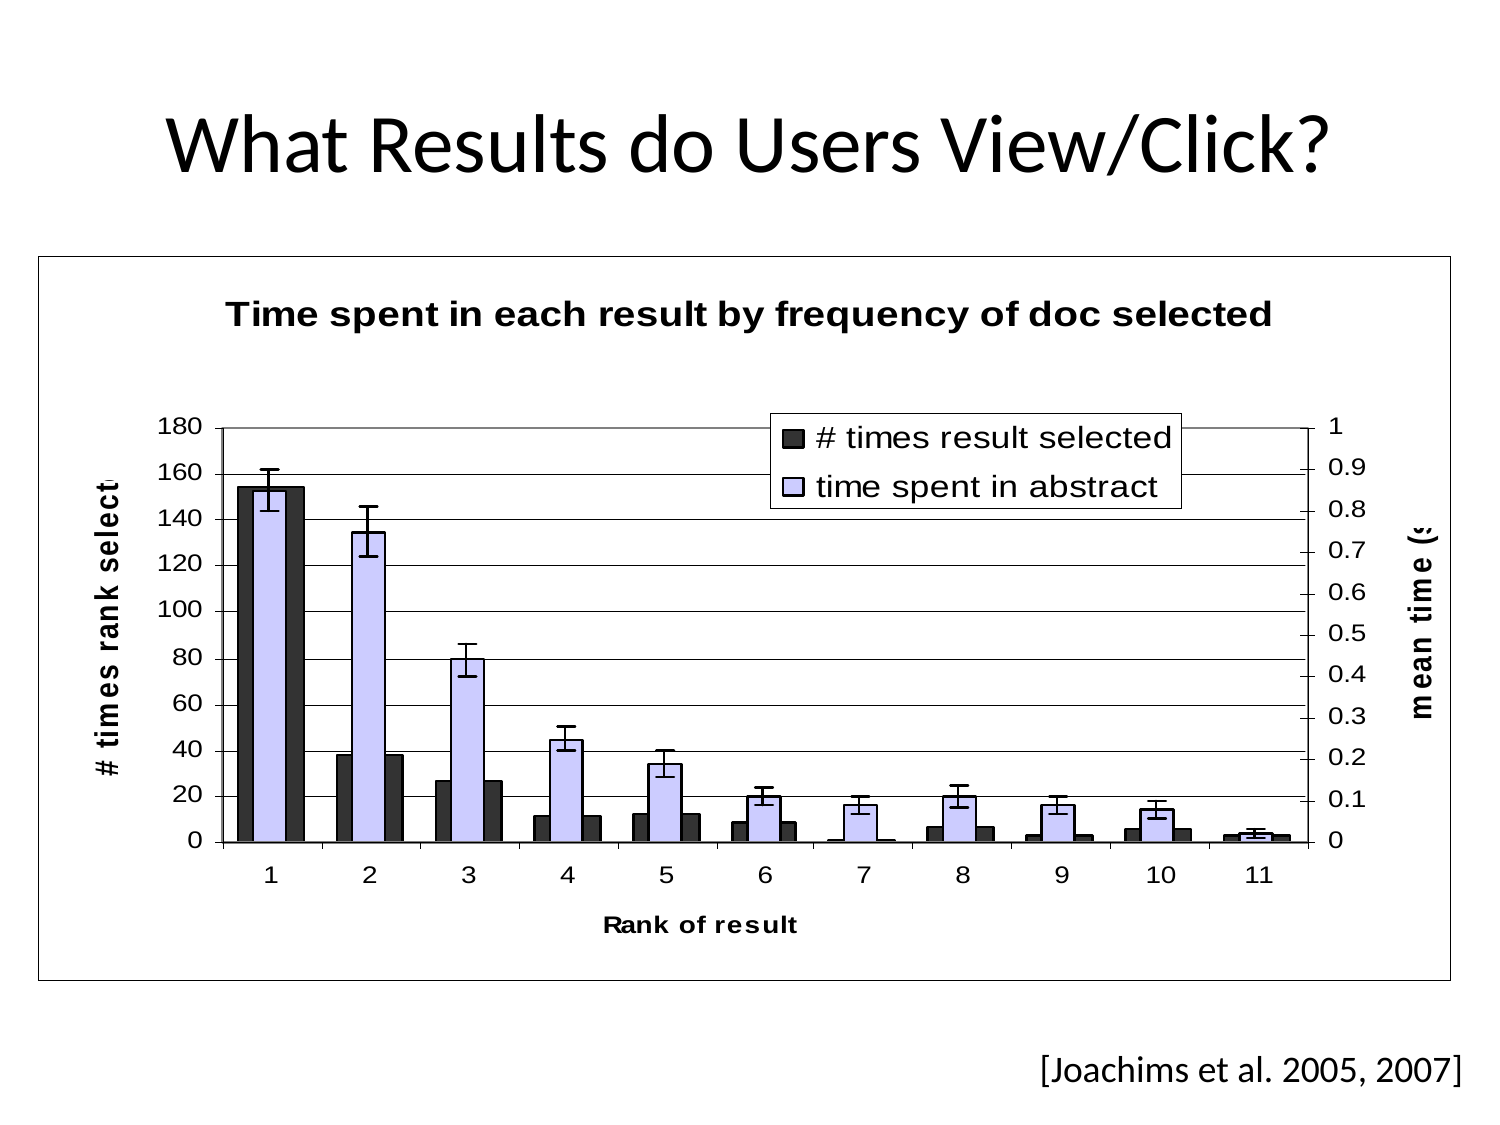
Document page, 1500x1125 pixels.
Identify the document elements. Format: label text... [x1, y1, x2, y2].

title What Results do Users View/Click? [75, 45, 1425, 233]
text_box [24, 244, 1466, 991]
text_box [Joachims et al. 2005, 2007] [1024, 1037, 1488, 1098]
